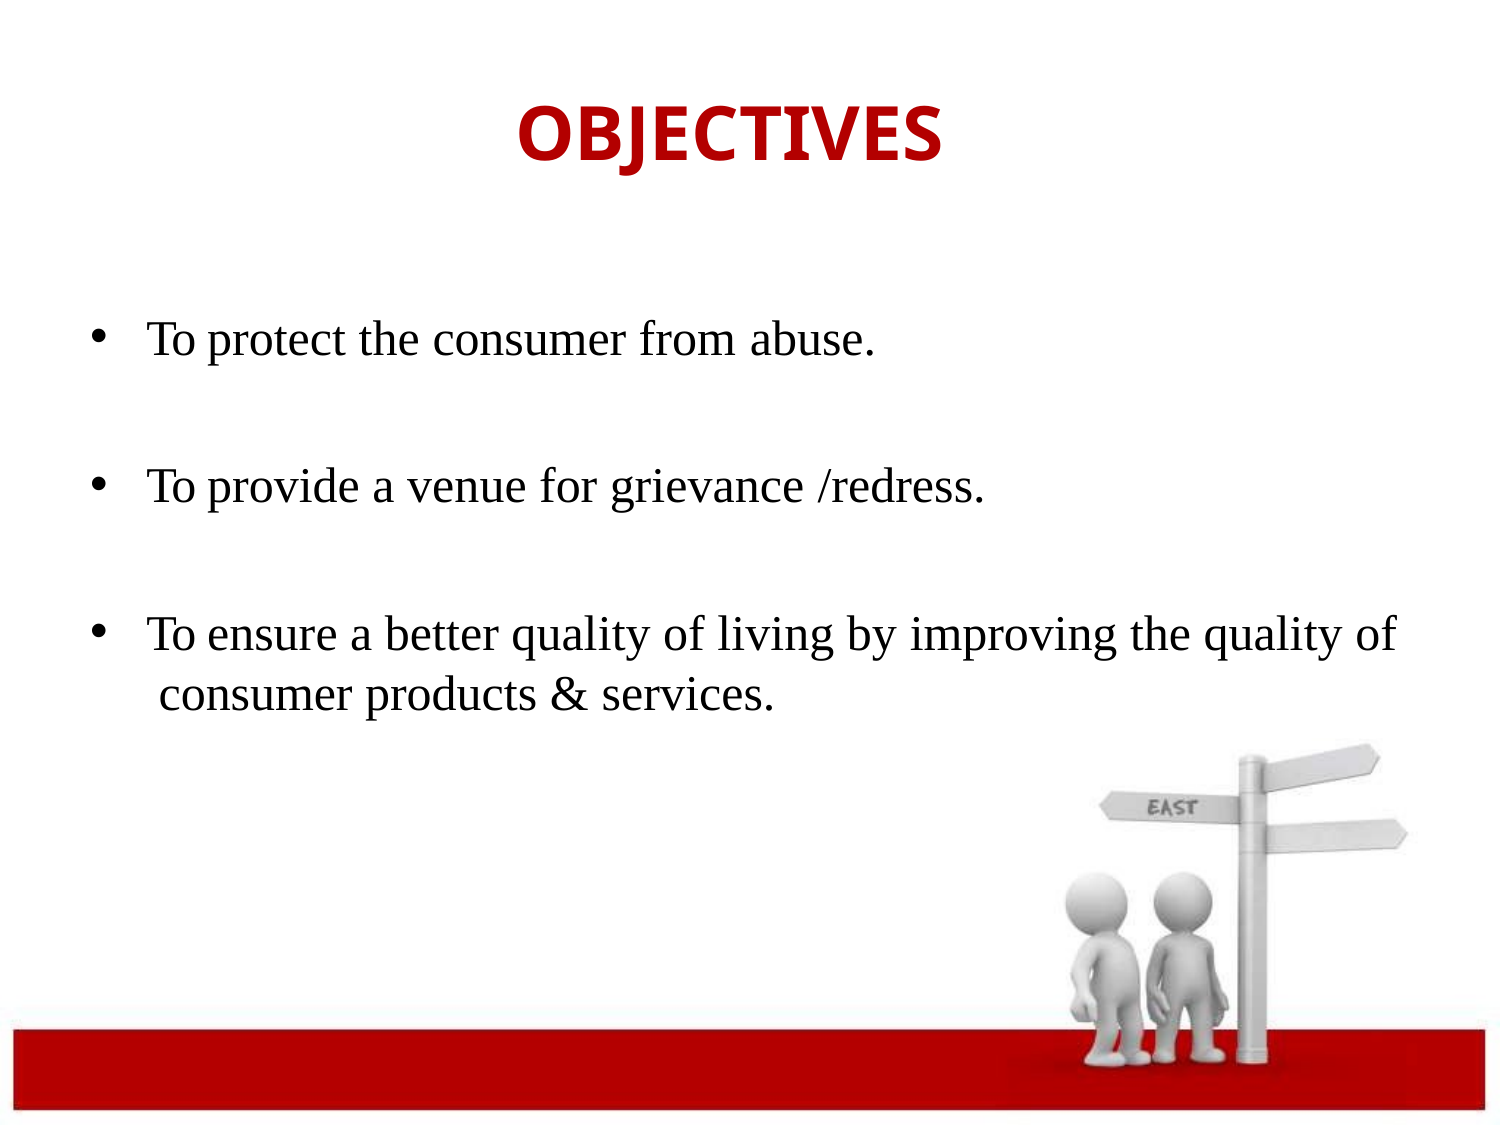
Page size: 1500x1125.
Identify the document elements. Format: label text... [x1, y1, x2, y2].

text_box To protect the consumer from abuse. To provide a venue for grievance /redress. To ensure a better quality of living by improving the quality of consumer products & services. [87, 303, 1400, 721]
picture [0, 738, 1500, 1125]
title OBJECTIVES [513, 83, 987, 274]
